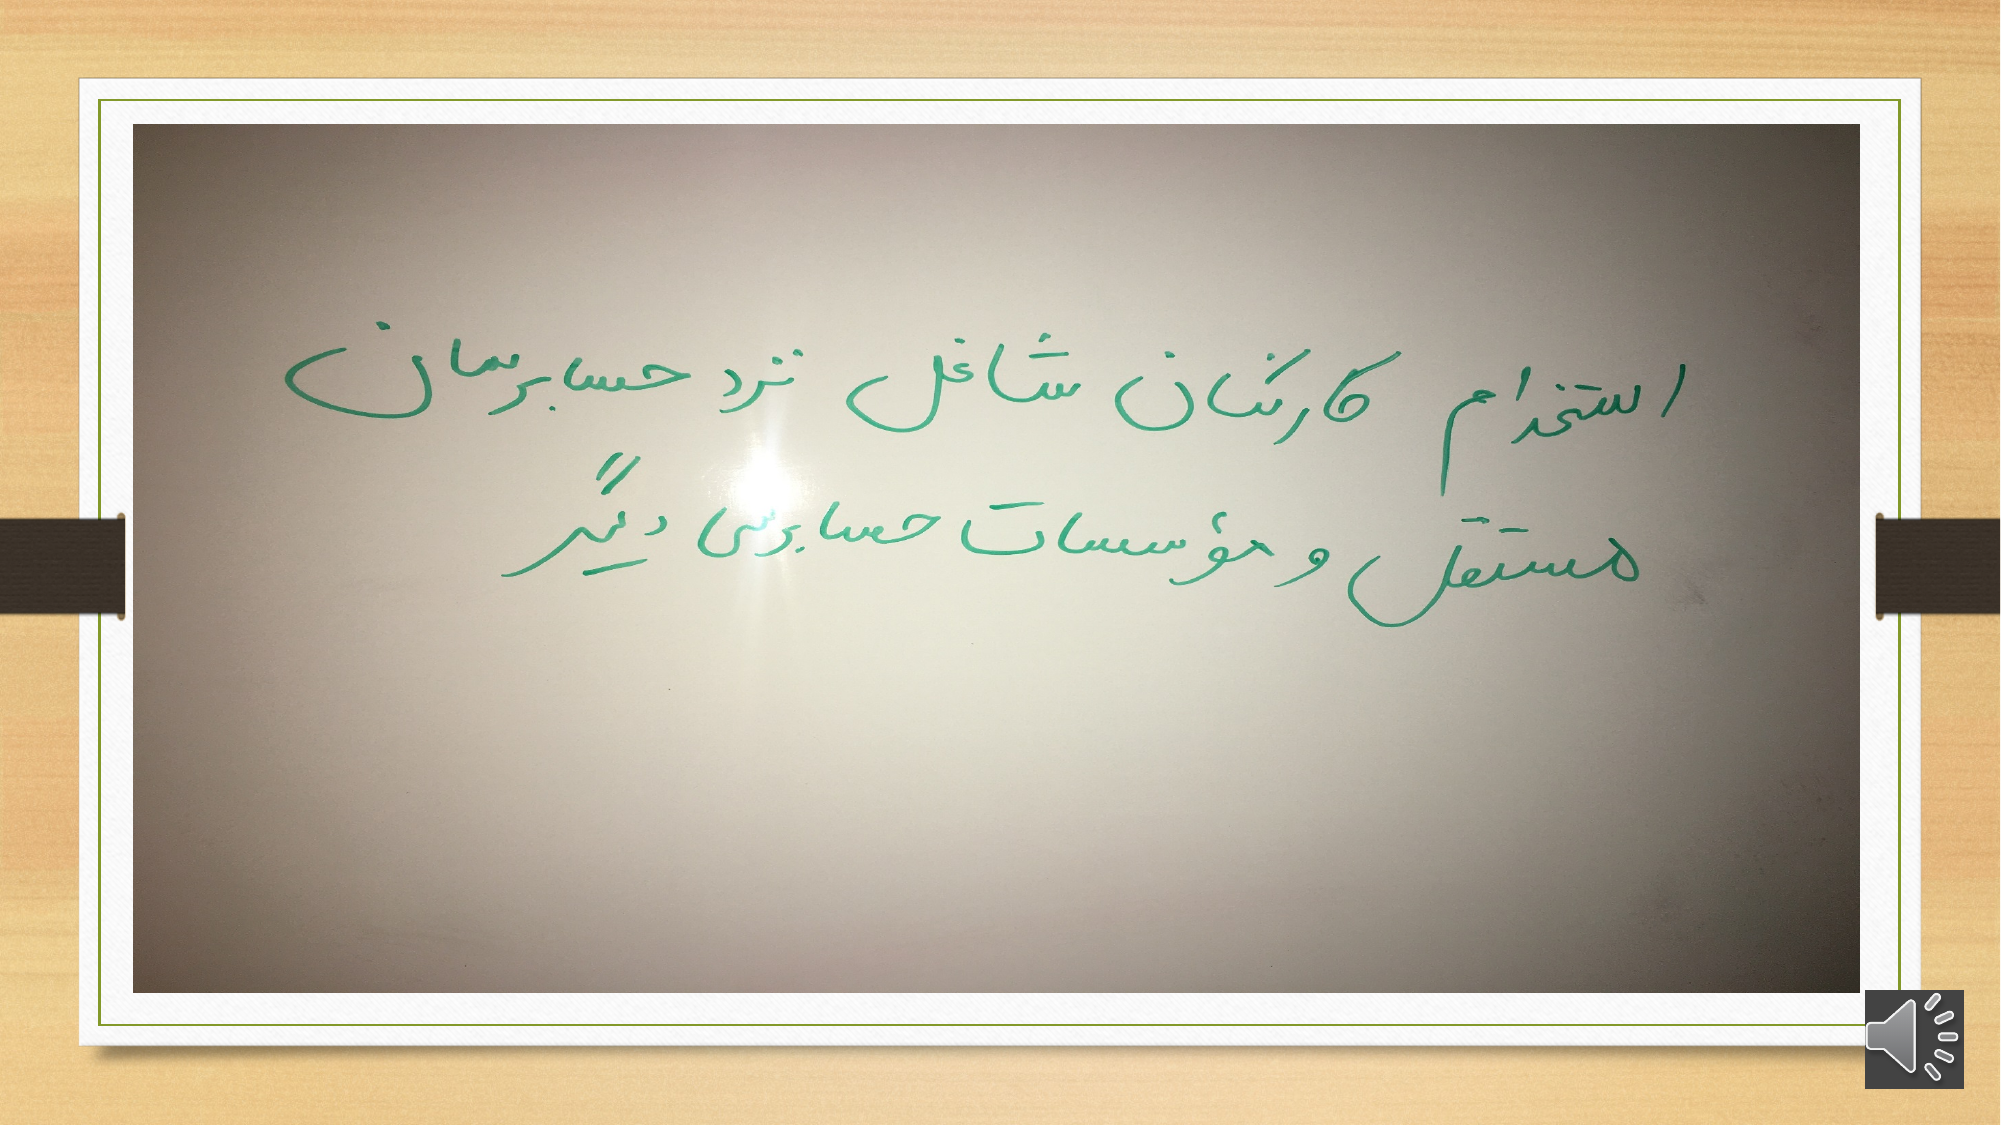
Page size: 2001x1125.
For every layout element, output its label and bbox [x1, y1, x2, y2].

list [132, 124, 1860, 994]
picture [0, 0, 2001, 1125]
